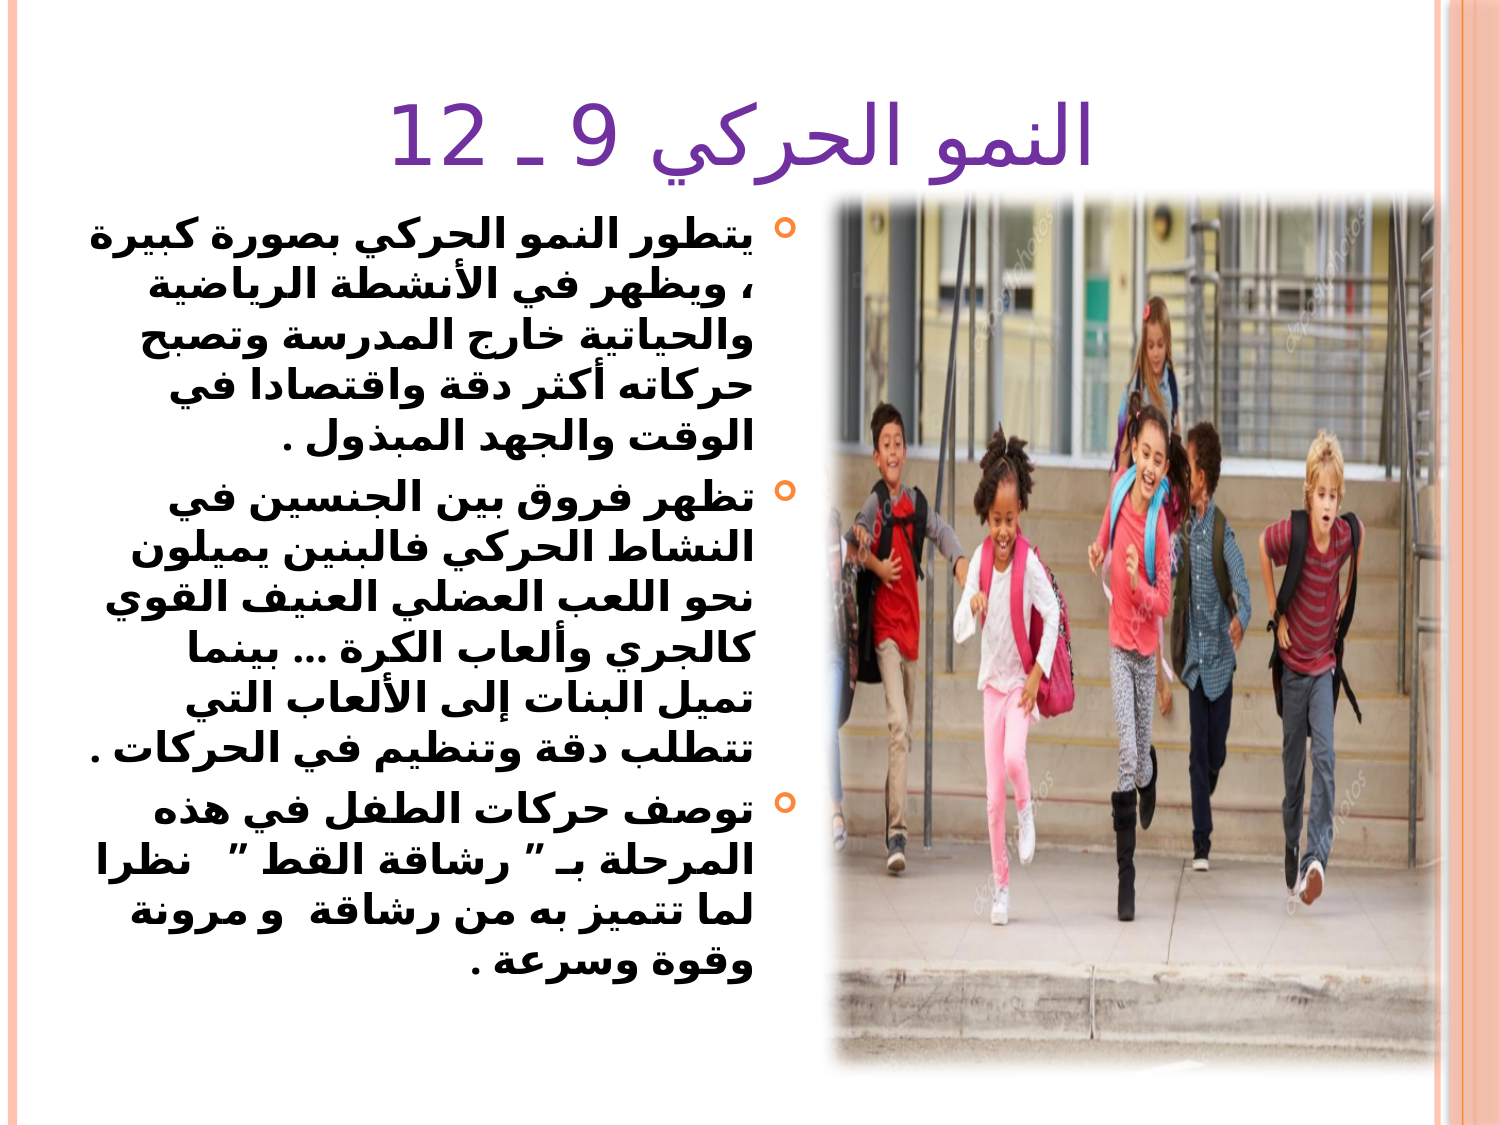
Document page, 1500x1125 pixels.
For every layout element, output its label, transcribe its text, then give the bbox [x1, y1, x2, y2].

list يتطور النمو الحركي بصورة كبيرة ، ويظهر في الأنشطة الرياضية والحياتية خارج المدرسة وتصبح حركاته أكثر دقة واقتصادا في الوقت والجهد المبذول . تظهر فروق بين الجنسين في النشاط الحركي فالبنين يميلون نحو اللعب العضلي العنيف القوي كالجري وألعاب الكرة ... بينما تميل البنات إلى الألعاب التي تتطلب دقة وتنظيم في الحركات . توصف حركات الطفل في هذه المرحلة بـ ” رشاقة القط ” نظرا لما تتميز به من رشاقة و مرونة وقوة وسرعة . [70, 199, 809, 1055]
title النمو الحركي 9 ـ 12 [128, 46, 1354, 190]
picture [819, 186, 1454, 1079]
